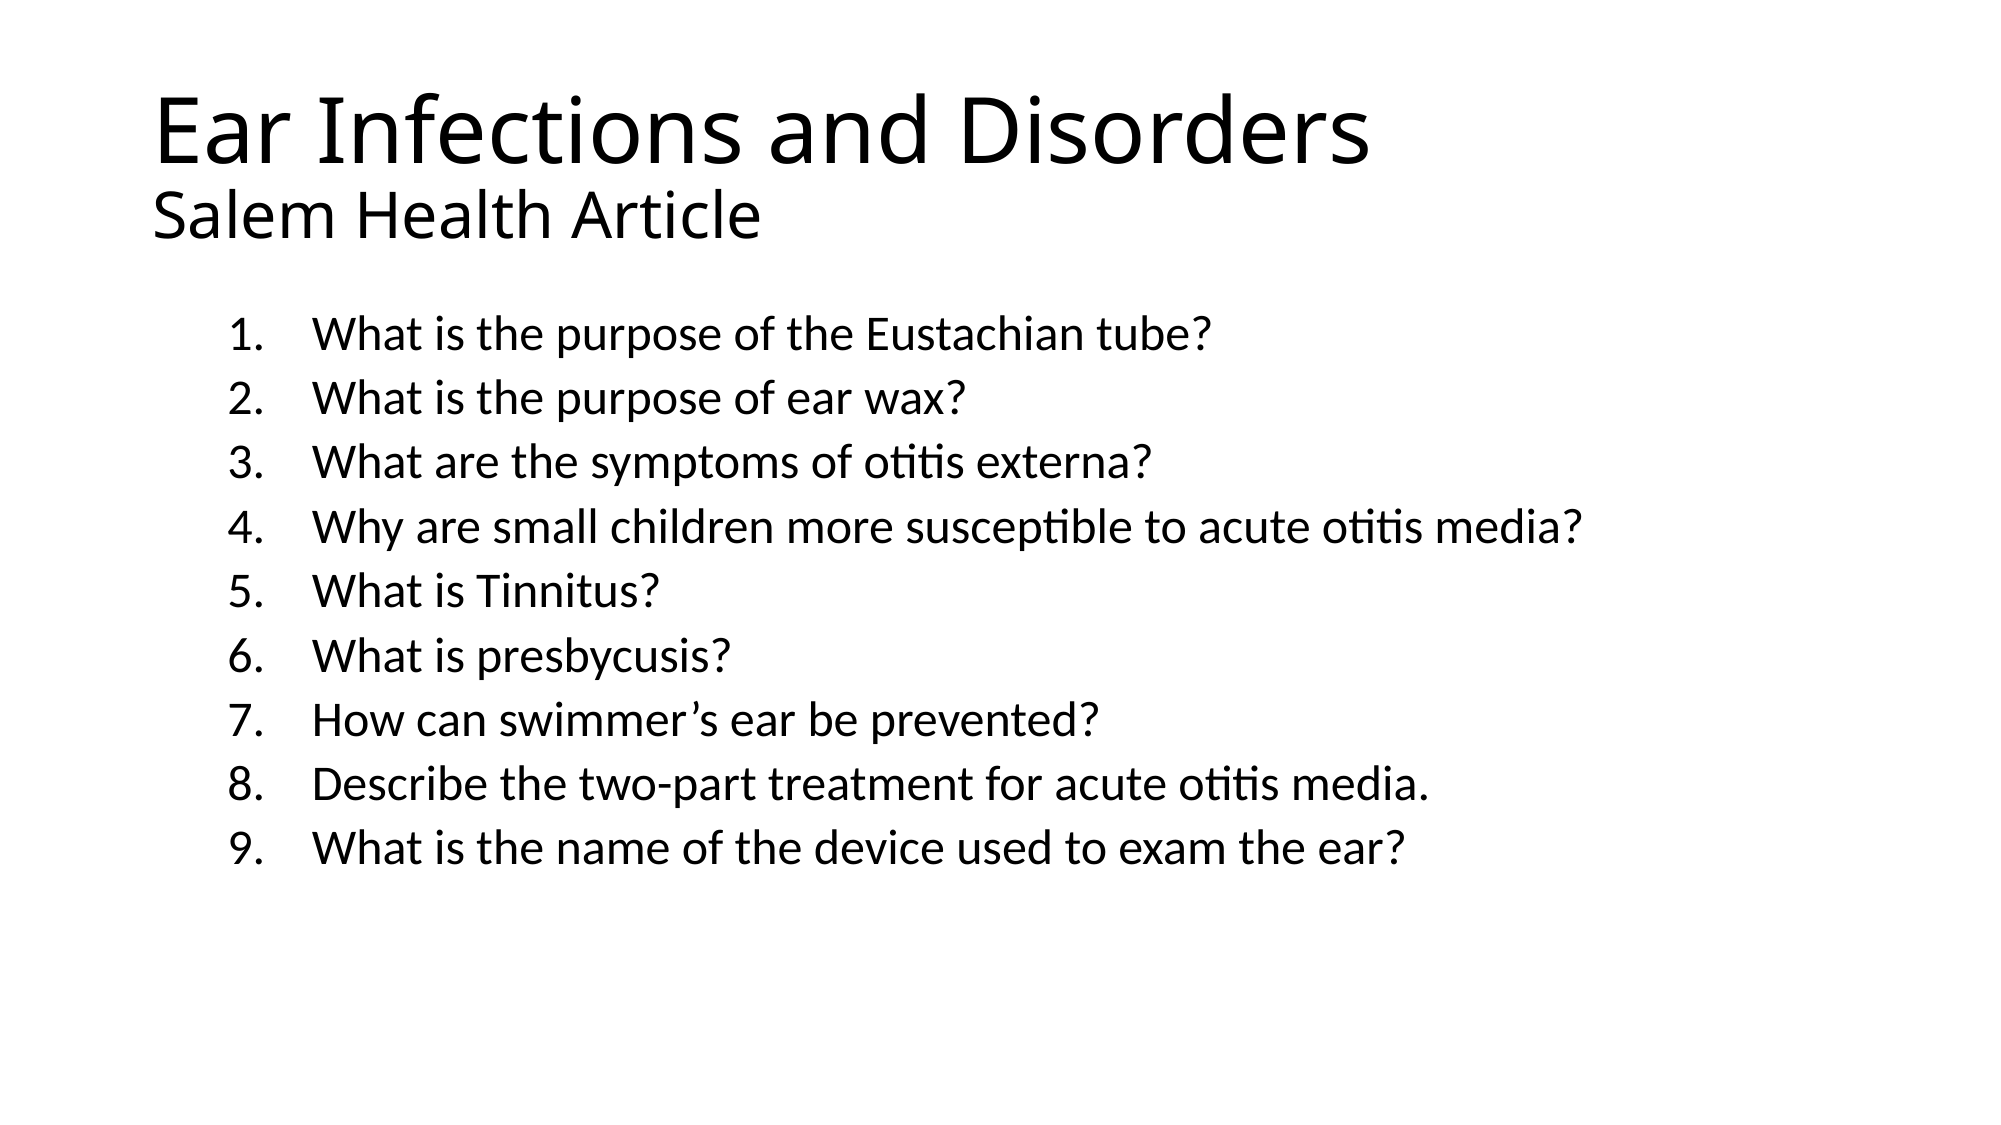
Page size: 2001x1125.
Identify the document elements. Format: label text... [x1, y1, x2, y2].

title Ear Infections and Disorders Salem Health Article [137, 59, 1863, 278]
list What is the purpose of the Eustachian tube? What is the purpose of ear wax? What are the symptoms of otitis externa? Why are small children more susceptible to acute otitis media? What is Tinnitus? What is presbycusis? How can swimmer’s ear be prevented? Describe the two-part treatment for acute otitis media. What is the name of the device used to exam the ear? [137, 299, 1863, 1014]
